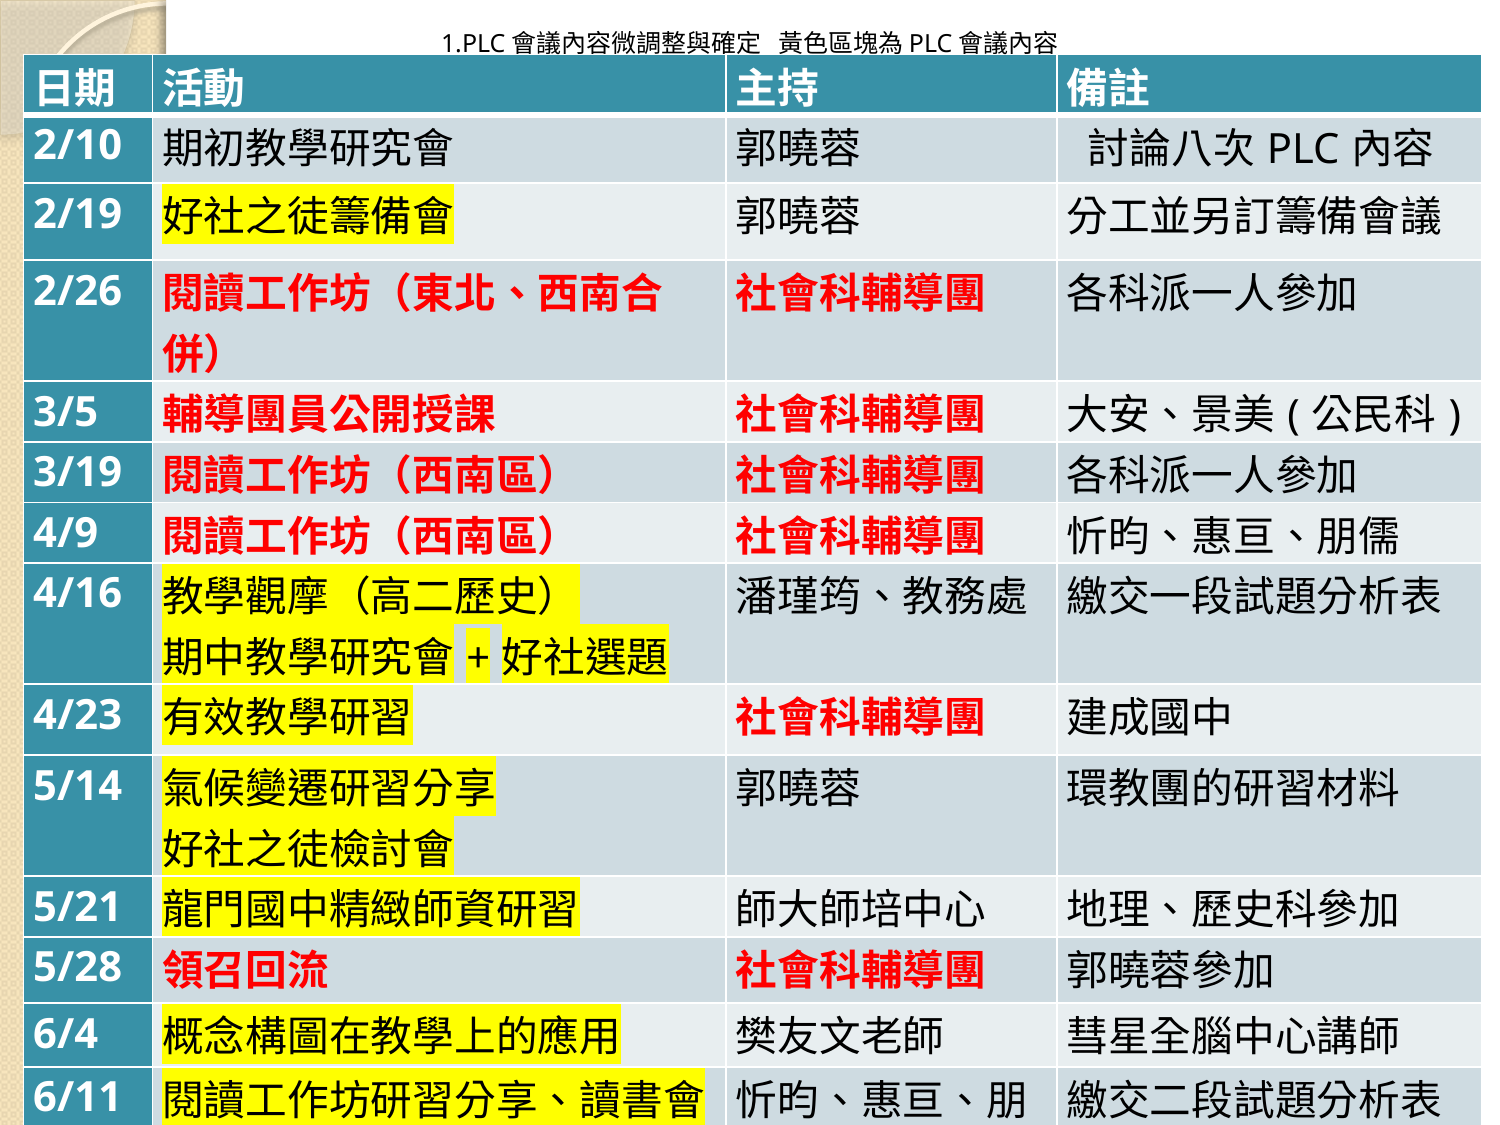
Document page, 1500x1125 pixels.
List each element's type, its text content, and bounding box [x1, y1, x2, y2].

table_cell 社會科輔導團 [727, 443, 1056, 502]
table_header 日期 [24, 55, 152, 112]
table_cell 環教團的研習材料 [1058, 756, 1481, 875]
table_cell 社會科輔導團 [727, 503, 1056, 562]
table_cell 郭曉蓉 [727, 756, 1056, 875]
table_cell 社會科輔導團 [727, 938, 1056, 1002]
table_cell 樊友文老師 [727, 1004, 1056, 1066]
table_cell 氣候變遷研習分享 好社之徒檢討會 [153, 756, 725, 875]
table_cell 社會科輔導團 [727, 685, 1056, 754]
table_cell 4/23 [24, 685, 152, 754]
table_cell 忻昀、惠亘、朋儒 [1058, 503, 1481, 562]
table_cell 彗星全腦中心講師 [1058, 1004, 1481, 1066]
table_header 備註 [1058, 55, 1481, 112]
table_cell 閱讀工作坊研習分享、讀書會 [153, 1068, 725, 1125]
table_cell 閱讀工作坊（東北、西南合併） [153, 261, 725, 380]
table_cell 各科派一人參加 [1058, 261, 1481, 380]
table_cell 閱讀工作坊（西南區） [153, 503, 725, 562]
table_cell 各科派一人參加 [1058, 443, 1481, 502]
table_cell 4/16 [24, 564, 152, 683]
table_header 活動 [153, 55, 725, 112]
table_cell 社會科輔導團 [727, 382, 1056, 441]
table_header 主持 [727, 66, 1056, 112]
table_cell 潘瑾筠、教務處 [727, 564, 1056, 683]
table_cell 討論八次PLC內容 [1058, 118, 1481, 182]
text_box 1.PLC會議內容微調整與確定 黃色區塊為PLC會議內容 [426, 20, 1074, 66]
table_cell 分工並另訂籌備會議 [1058, 184, 1481, 259]
table_cell 閱讀工作坊（西南區） [153, 443, 725, 502]
table_cell 5/28 [24, 938, 152, 1002]
table_cell 龍門國中精緻師資研習 [153, 877, 725, 936]
table_cell 師大師培中心 [727, 877, 1056, 936]
table_cell 郭曉蓉 [727, 118, 1056, 182]
table_cell 4/9 [24, 503, 152, 562]
table_cell 忻昀、惠亘、朋儒、舒莊 [727, 1068, 1056, 1125]
table_cell 郭曉蓉 [727, 184, 1056, 259]
table_cell 期初教學研究會 [153, 118, 725, 182]
table_cell 好社之徒籌備會 [153, 184, 725, 259]
table_cell 建成國中 [1058, 685, 1481, 754]
table_cell 有效教學研習 [153, 685, 725, 754]
table_cell 教學觀摩（高二歷史） 期中教學研究會+好社選題 [153, 564, 725, 683]
table_cell 繳交二段試題分析表 [1058, 1068, 1481, 1125]
table_cell 2/26 [24, 261, 152, 380]
table_cell 6/11 [24, 1068, 152, 1125]
table_cell 地理、歷史科參加 [1058, 877, 1481, 936]
table_cell 領召回流 [153, 938, 725, 1002]
table_cell 概念構圖在教學上的應用 [153, 1004, 725, 1066]
table_cell 大安、景美(公民科) [1058, 382, 1481, 441]
table_cell 2/19 [24, 184, 152, 259]
table_cell 繳交一段試題分析表 [1058, 564, 1481, 683]
table_cell 5/21 [24, 877, 152, 936]
table_cell 6/4 [24, 1004, 152, 1066]
table_cell 輔導團員公開授課 [153, 382, 725, 441]
table_cell 2/10 [24, 118, 152, 182]
table_cell 社會科輔導團 [727, 261, 1056, 380]
table_cell 5/14 [24, 756, 152, 875]
table_cell 3/19 [24, 443, 152, 502]
table_cell 3/5 [24, 382, 152, 441]
table_cell 郭曉蓉參加 [1058, 938, 1481, 1002]
